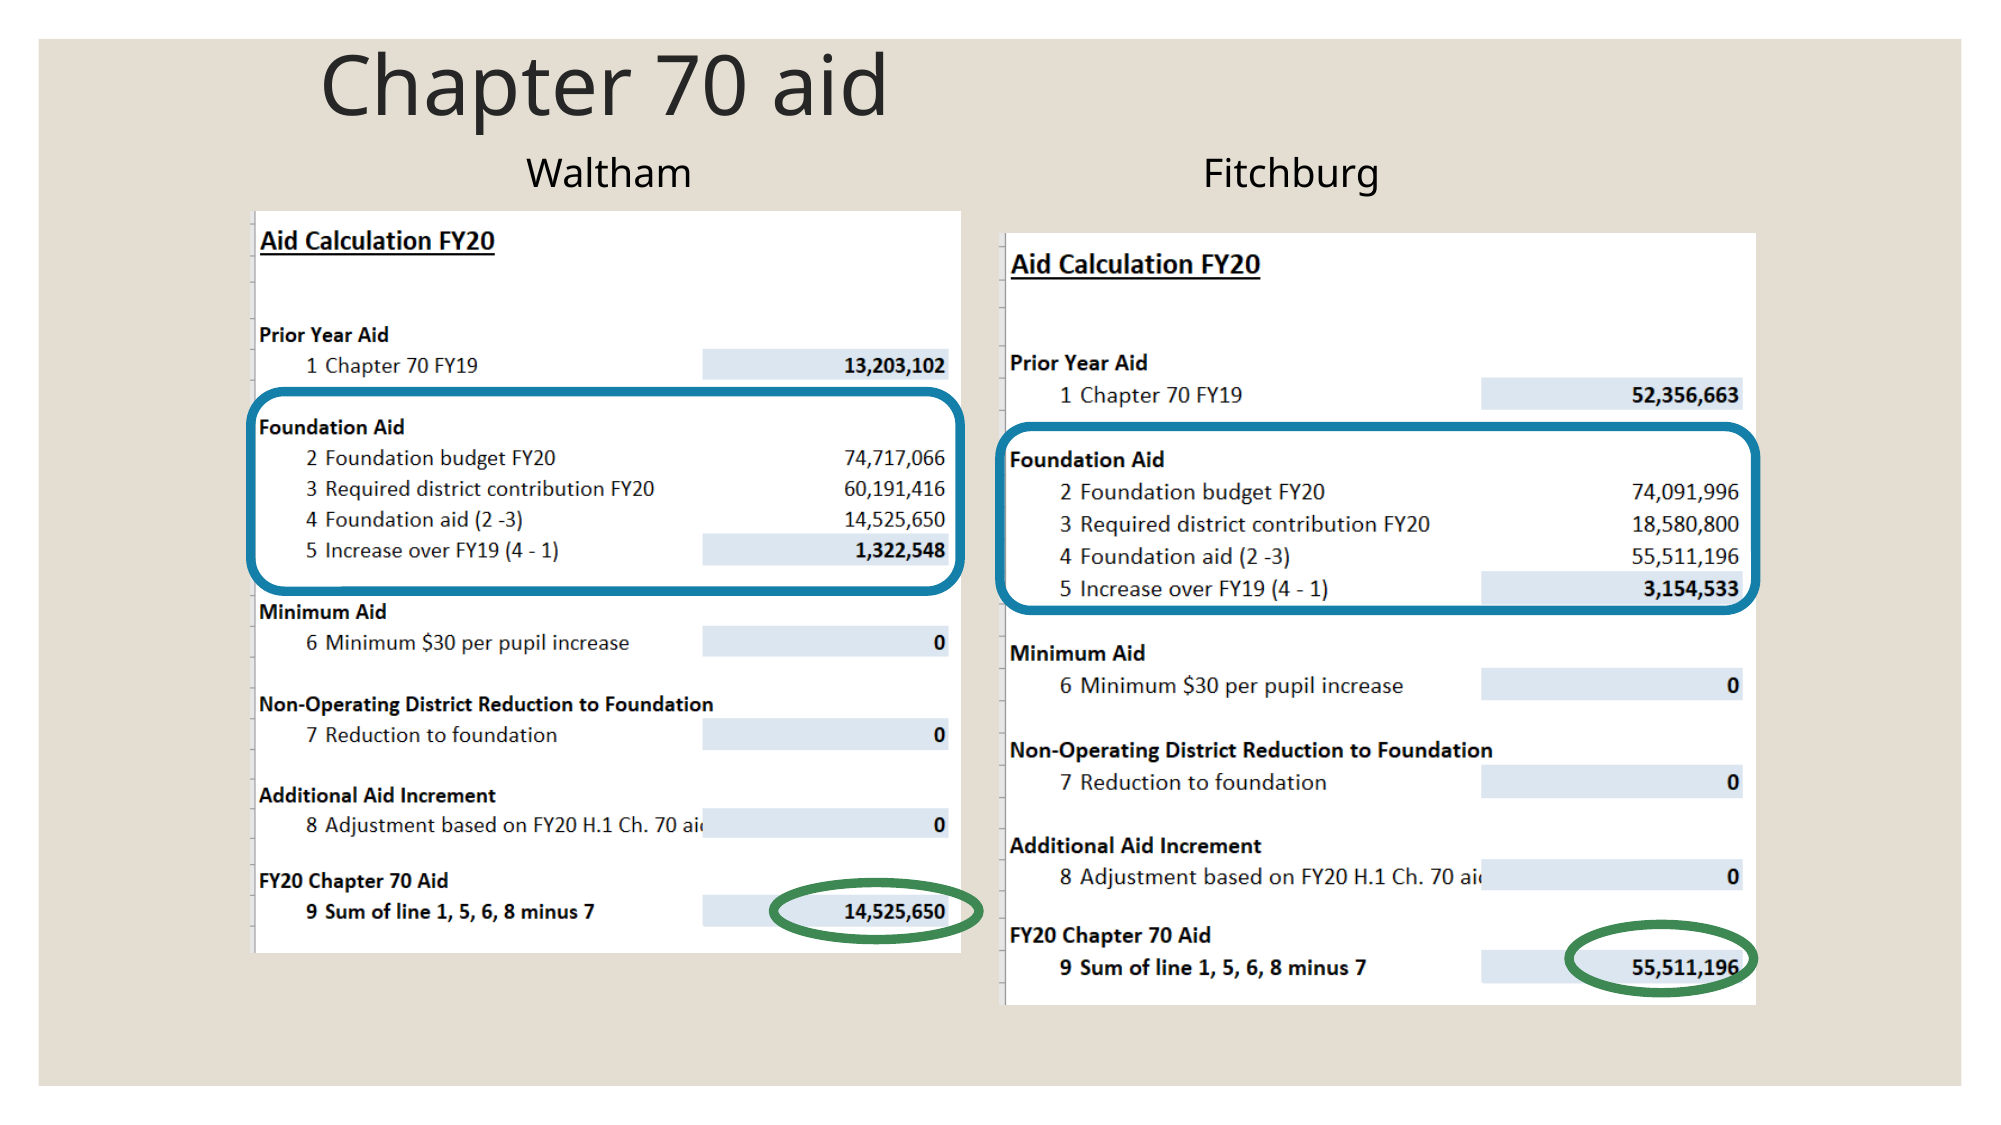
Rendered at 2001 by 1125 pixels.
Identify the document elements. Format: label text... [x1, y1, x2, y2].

list Fitchburg [972, 132, 1611, 212]
picture [999, 234, 1756, 1005]
picture [250, 211, 961, 953]
text_box [964, 895, 981, 928]
list Waltham [292, 134, 927, 207]
title Chapter 70 aid [304, 30, 1599, 147]
